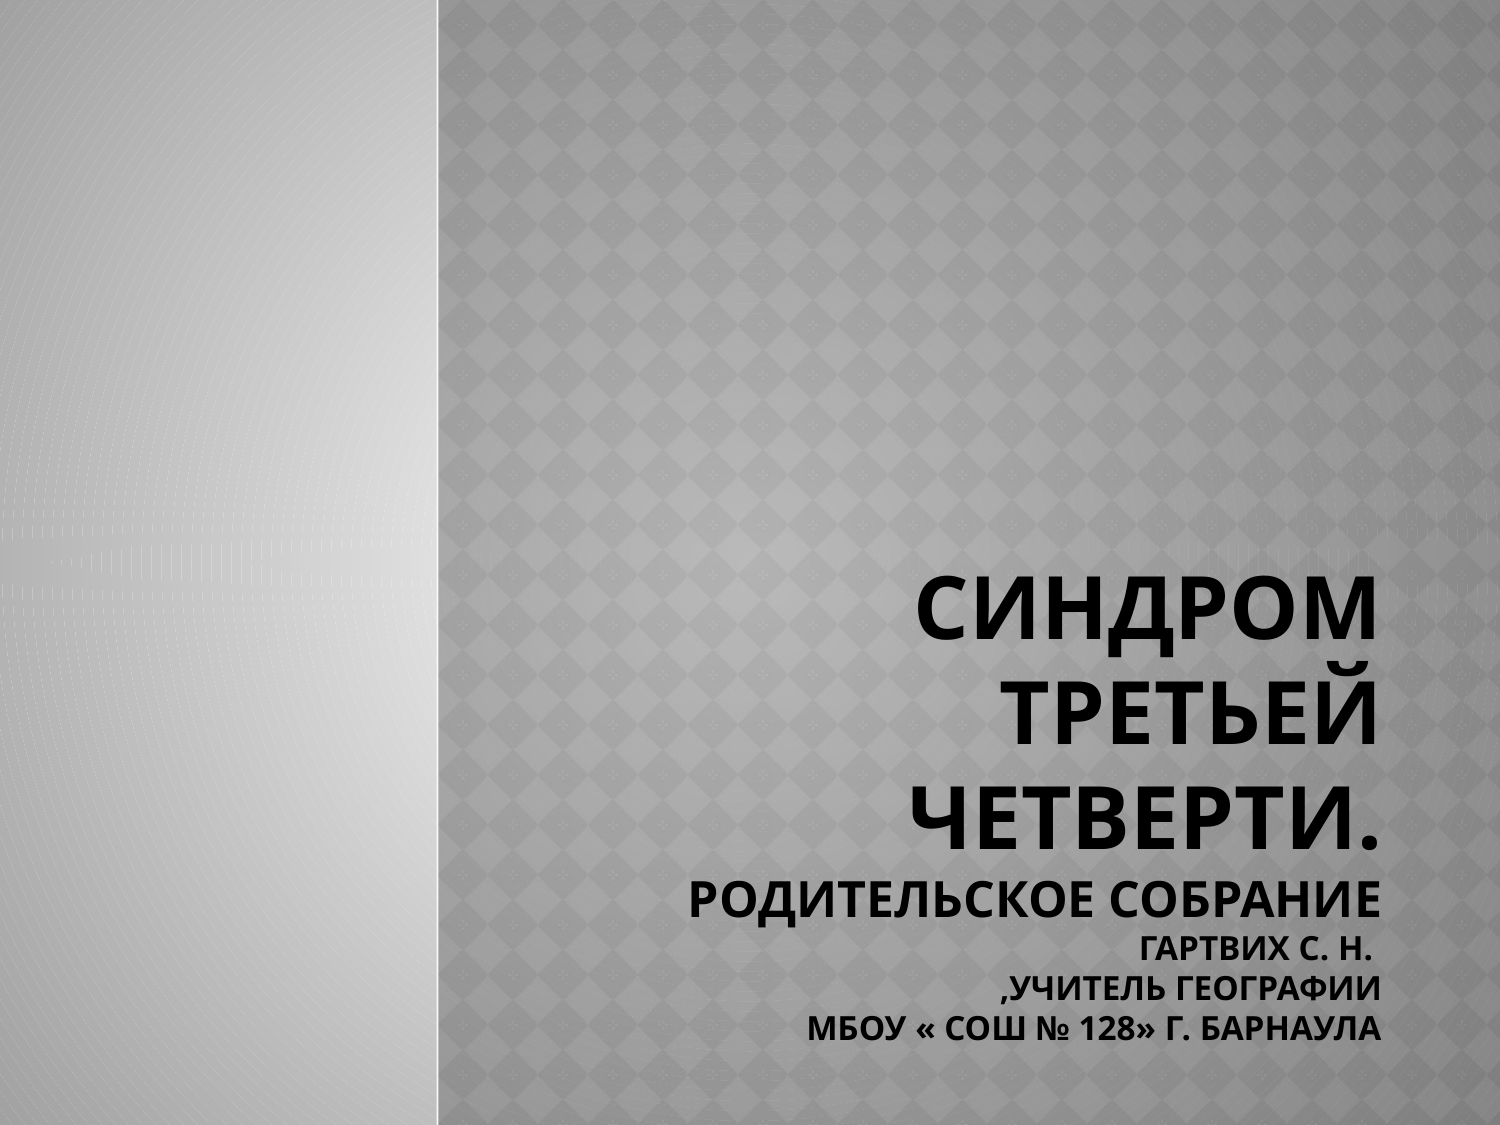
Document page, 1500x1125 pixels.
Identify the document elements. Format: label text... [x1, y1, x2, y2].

title Синдром третьей четверти. Родительское собрание Гартвих С. Н. ,учитель географии МБОУ « СОШ № 128» г. Барнаула [552, 87, 1390, 1047]
